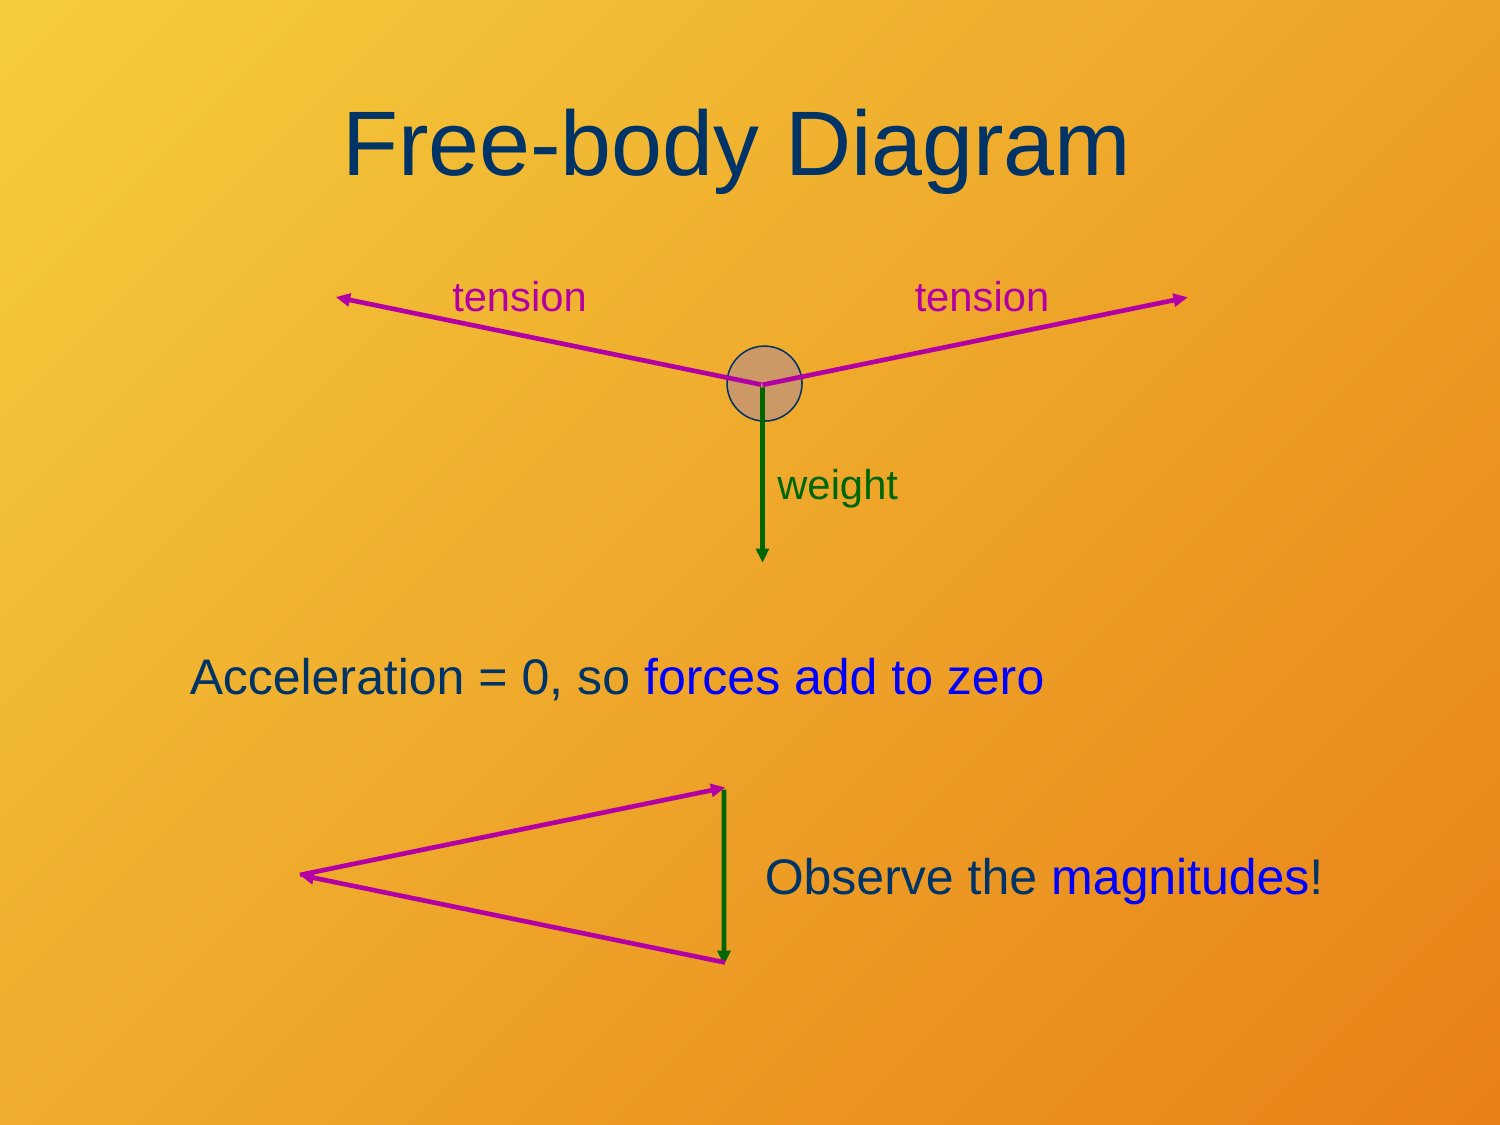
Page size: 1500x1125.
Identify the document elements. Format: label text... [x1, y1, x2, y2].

text_box Observe the magnitudes! [749, 837, 1363, 913]
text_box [335, 262, 1188, 563]
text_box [299, 787, 726, 965]
title Free-body Diagram [75, 45, 1425, 233]
text_box Acceleration = 0, so forces add to zero [174, 637, 1113, 713]
